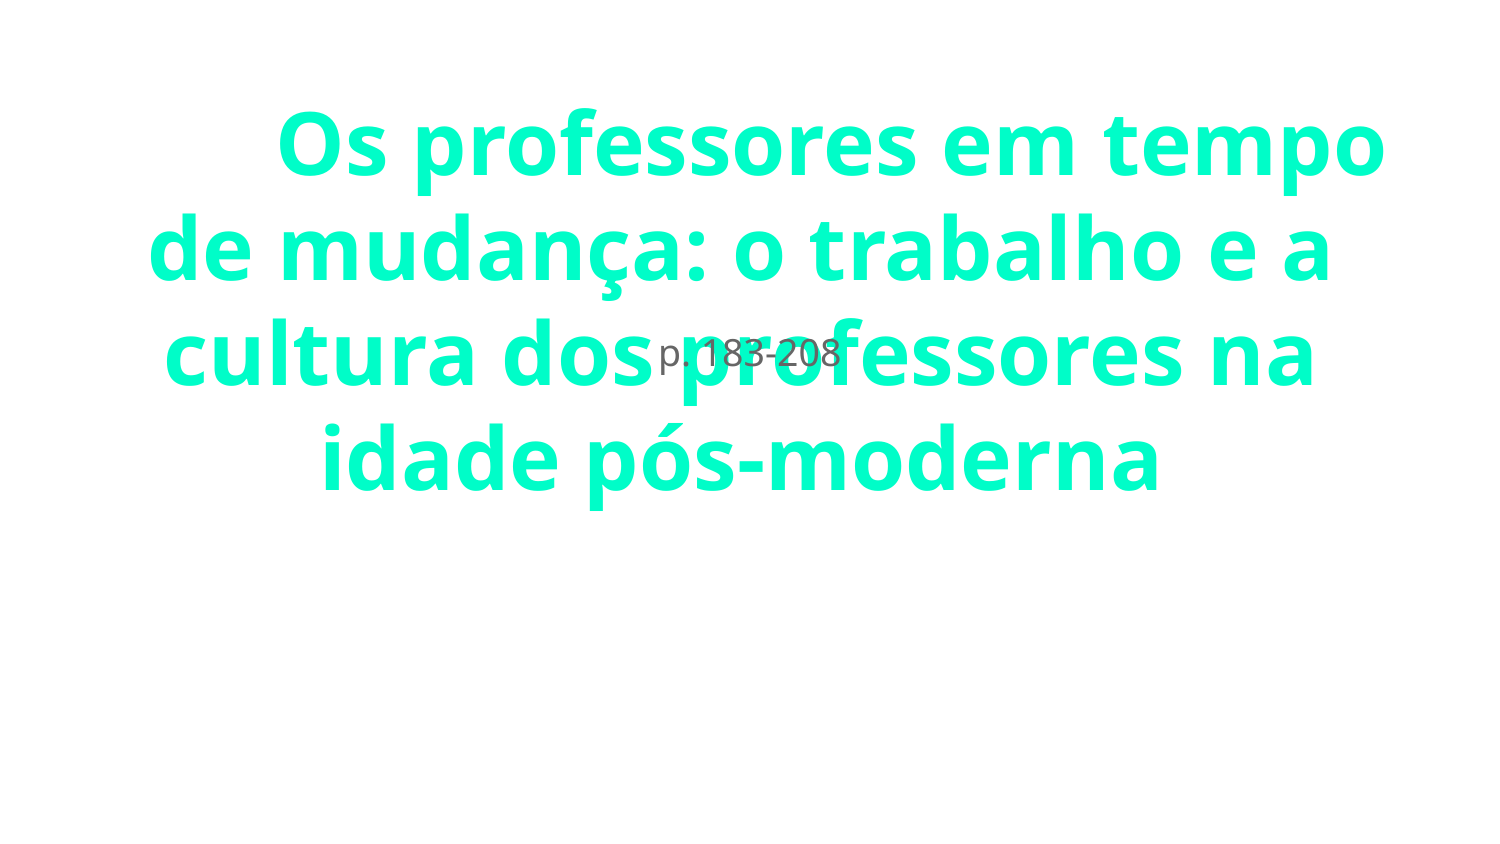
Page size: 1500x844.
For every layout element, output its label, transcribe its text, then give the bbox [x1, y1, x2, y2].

list p. 183-208 [51, 307, 1449, 750]
title Os professores em tempo de mudança: o trabalho e a cultura dos professores na idade pós-moderna [42, 72, 1440, 308]
